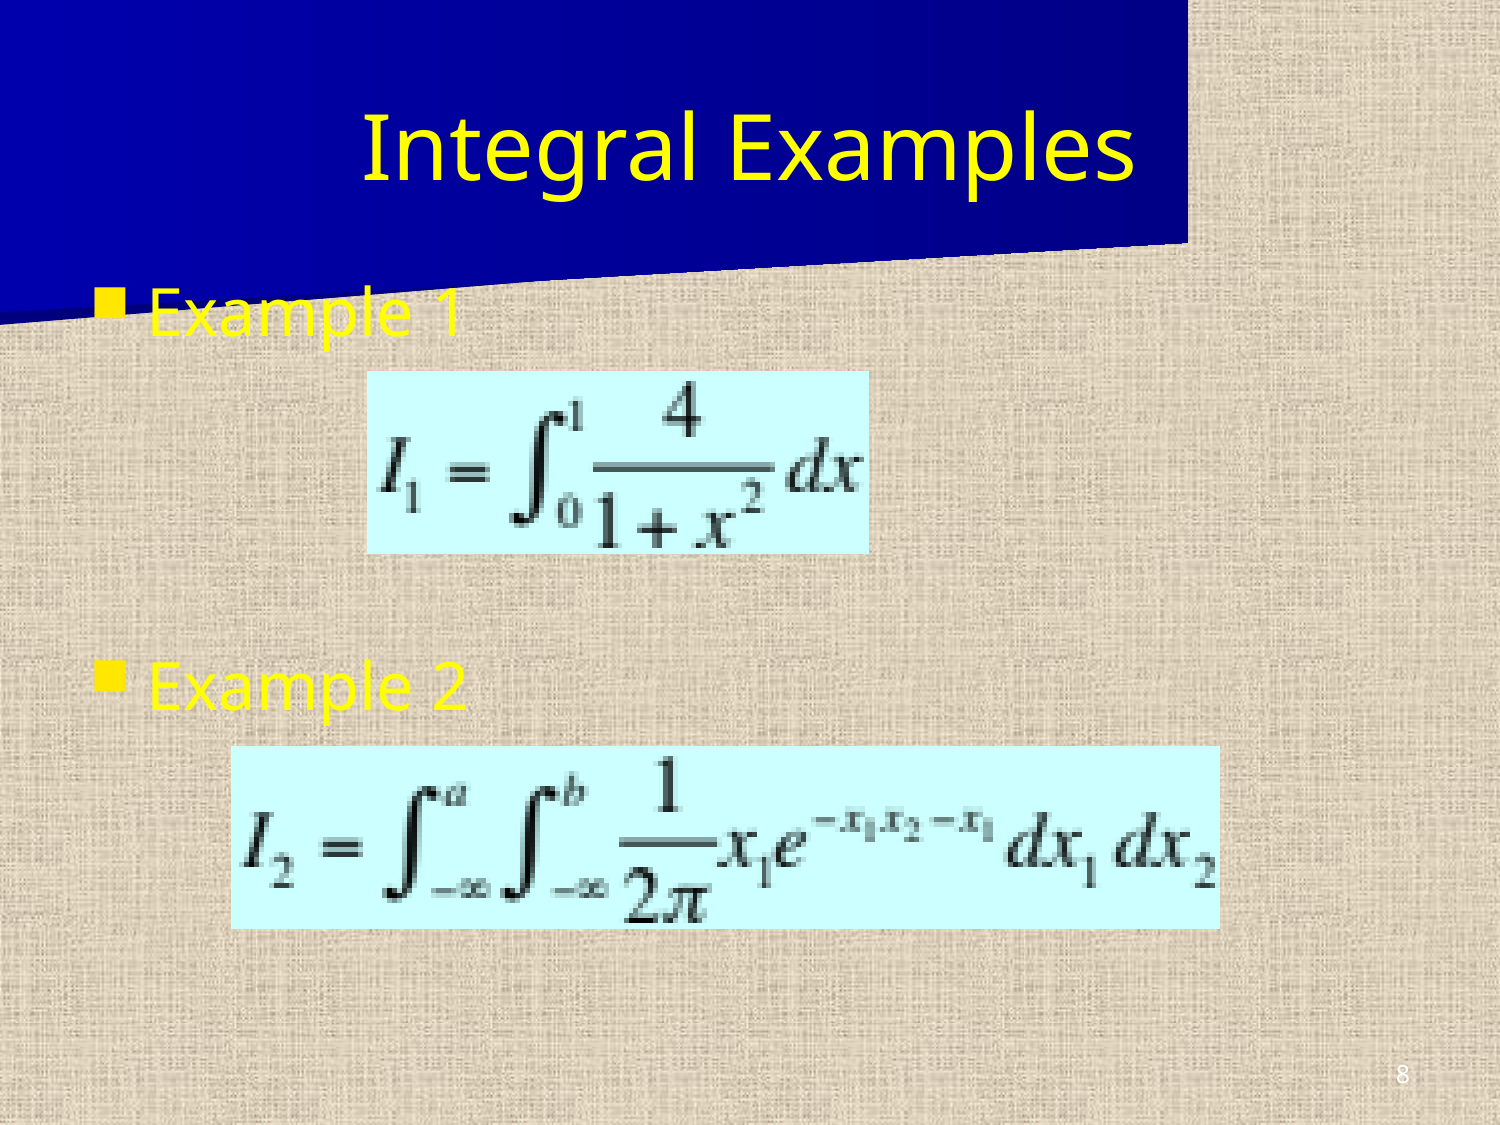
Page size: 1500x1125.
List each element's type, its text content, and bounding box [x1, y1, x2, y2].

list Example 1 Example 2 [74, 262, 1426, 1001]
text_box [367, 370, 869, 555]
title Integral Examples [74, 49, 1426, 238]
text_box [230, 746, 1221, 930]
slide_number 8 [1074, 1024, 1426, 1101]
picture [0, 0, 1500, 1125]
